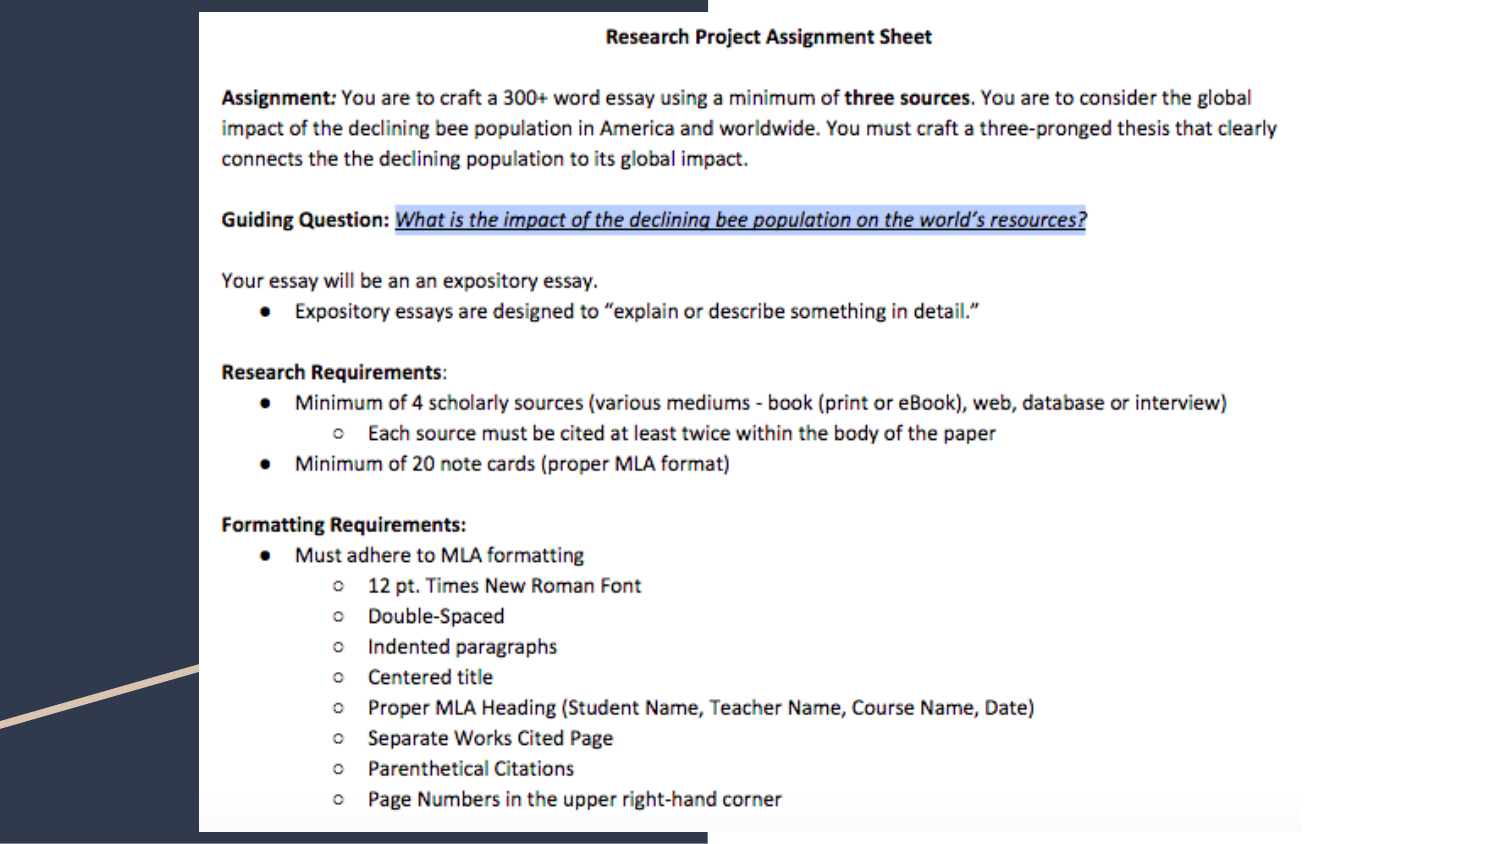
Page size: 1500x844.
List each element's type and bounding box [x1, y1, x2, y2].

picture [199, 12, 1301, 832]
